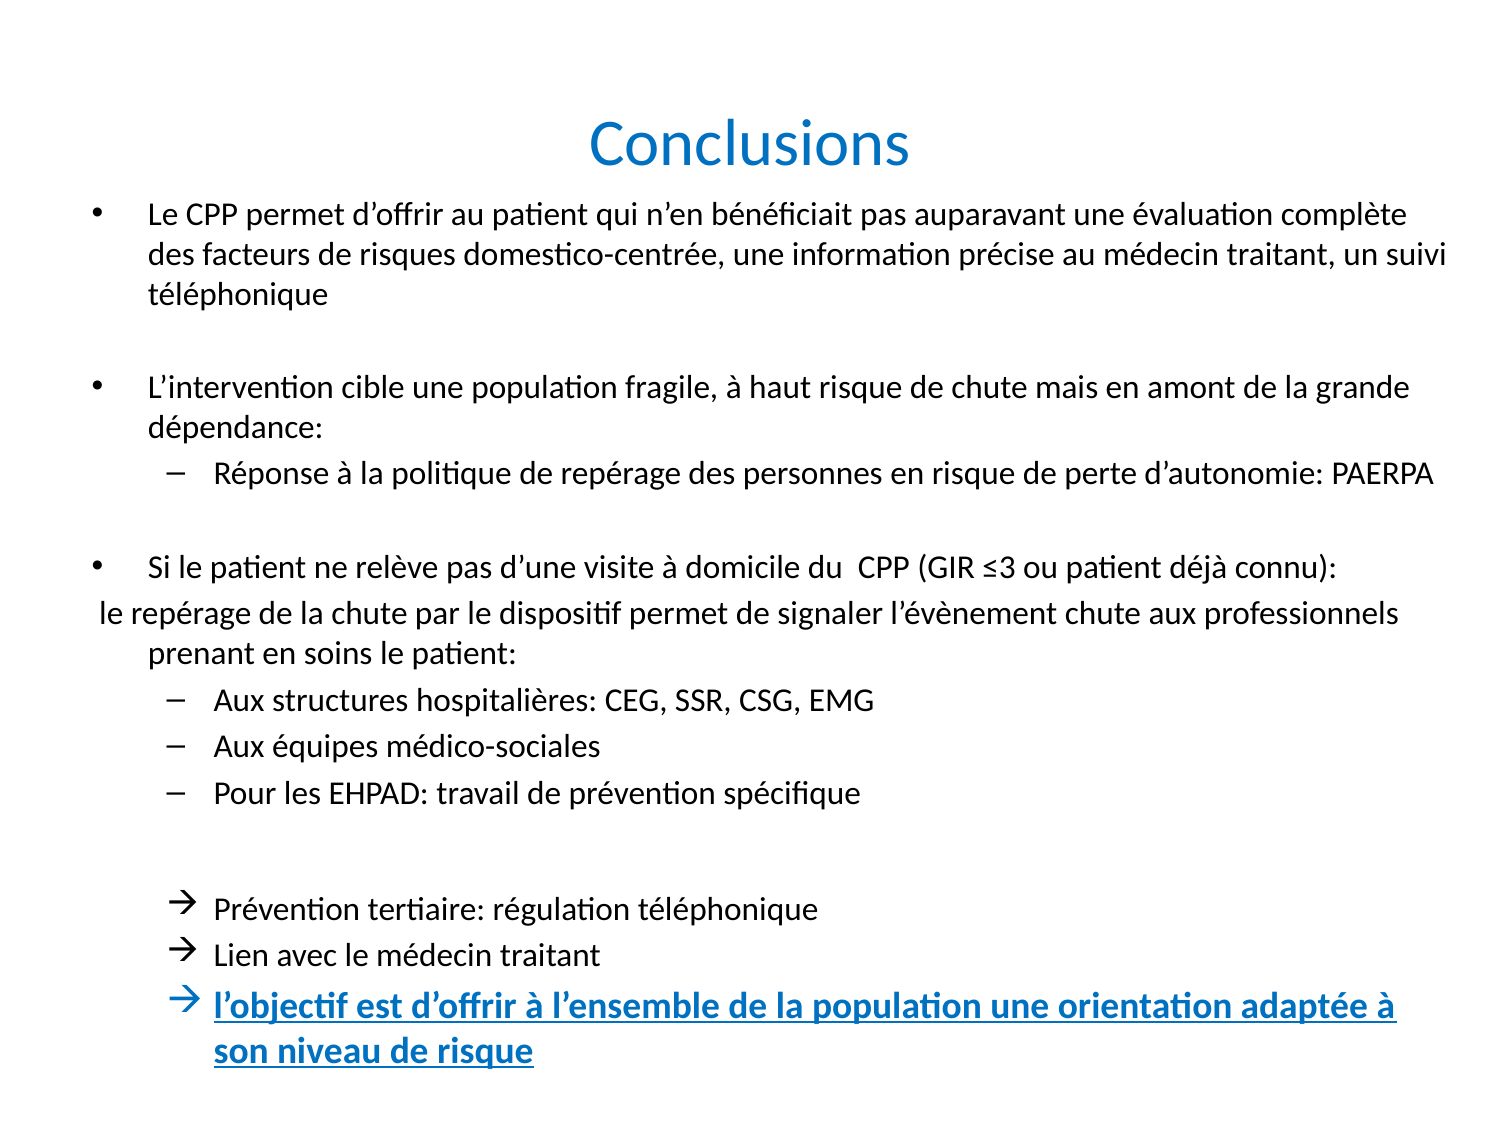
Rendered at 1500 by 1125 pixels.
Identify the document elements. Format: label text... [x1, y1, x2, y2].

title Conclusions [75, 45, 1425, 233]
list Le CPP permet d’offrir au patient qui n’en bénéficiait pas auparavant une évaluation complète des facteurs de risques domestico-centrée, une information précise au médecin traitant, un suivi téléphonique L’intervention cible une population fragile, à haut risque de chute mais en amont de la grande dépendance: Réponse à la politique de repérage des personnes en risque de perte d’autonomie: PAERPA Si le patient ne relève pas d’une visite à domicile du CPP (GIR ≤3 ou patient déjà connu): le repérage de la chute par le dispositif permet de signaler l’évènement chute aux professionnels prenant en soins le patient: Aux structures hospitalières: CEG, SSR, CSG, EMG Aux équipes médico-sociales Pour les EHPAD: travail de prévention spécifique Prévention tertiaire: régulation téléphonique Lien avec le médecin traitant l’objectif est d’offrir à l’ensemble de la population une orientation adaptée à son niveau de risque [76, 184, 1473, 1024]
